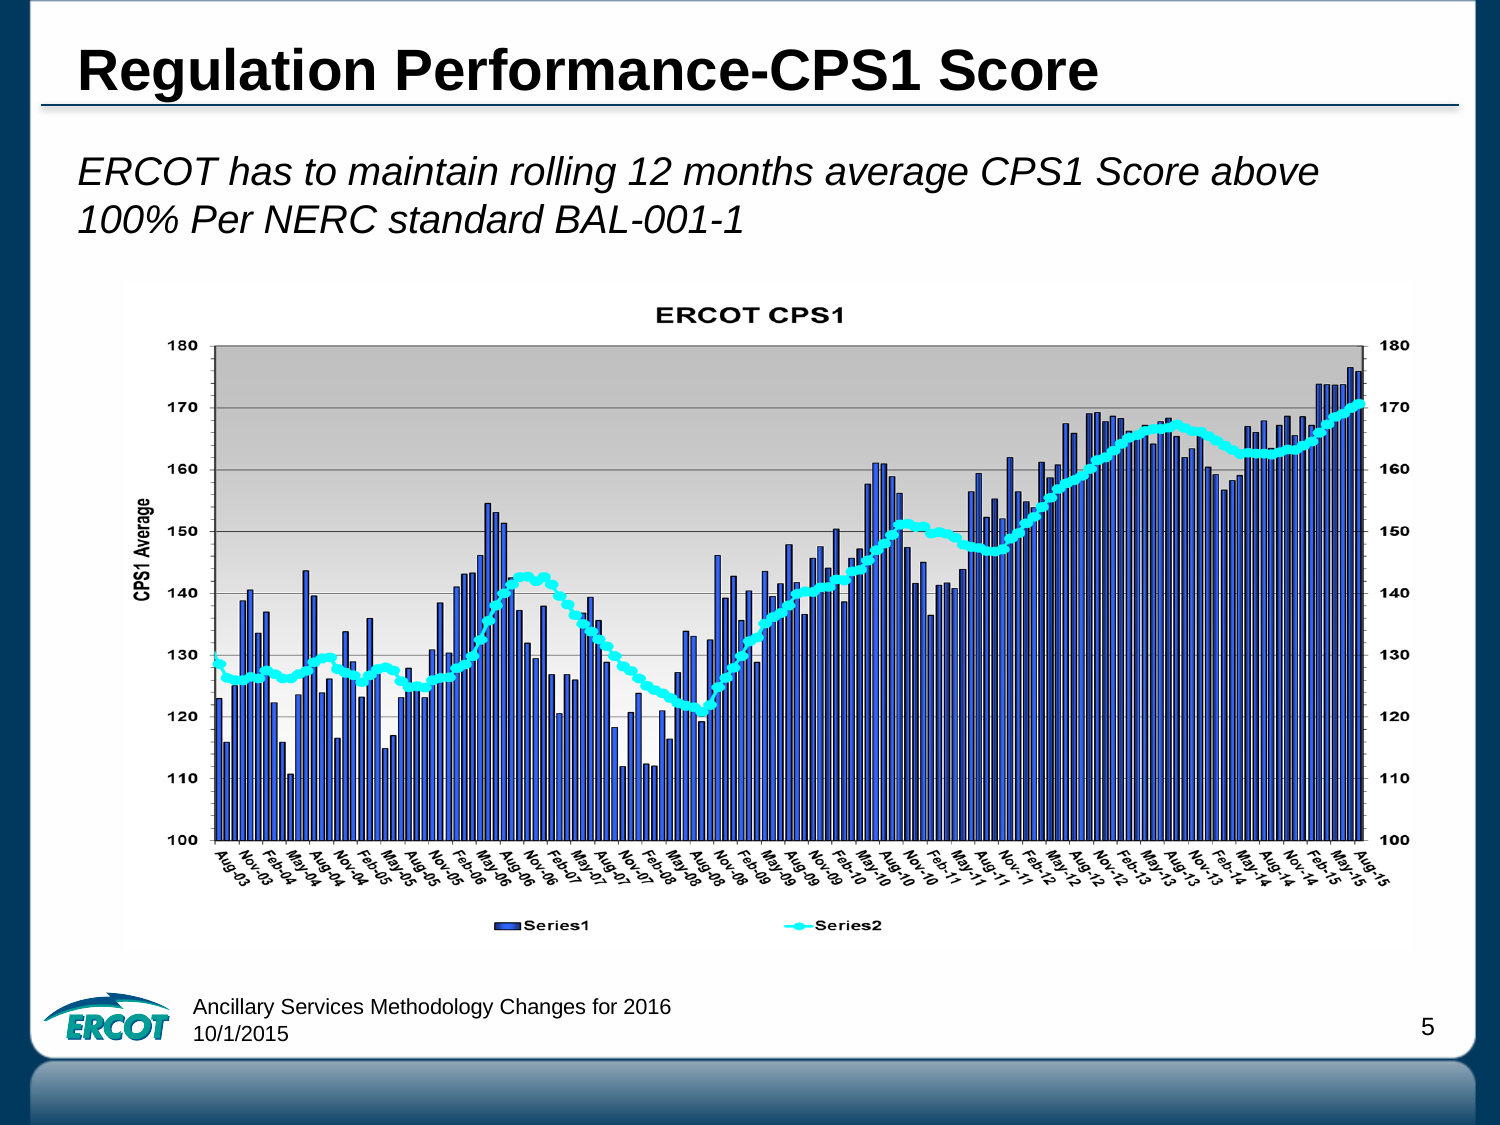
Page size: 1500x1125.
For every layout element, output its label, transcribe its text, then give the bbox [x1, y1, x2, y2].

list ERCOT has to maintain rolling 12 months average CPS1 Score above 100% Per NERC standard BAL-001-1 [62, 137, 1413, 250]
title Regulation Performance-CPS1 Score [62, 29, 1450, 106]
picture [0, 0, 1500, 1125]
